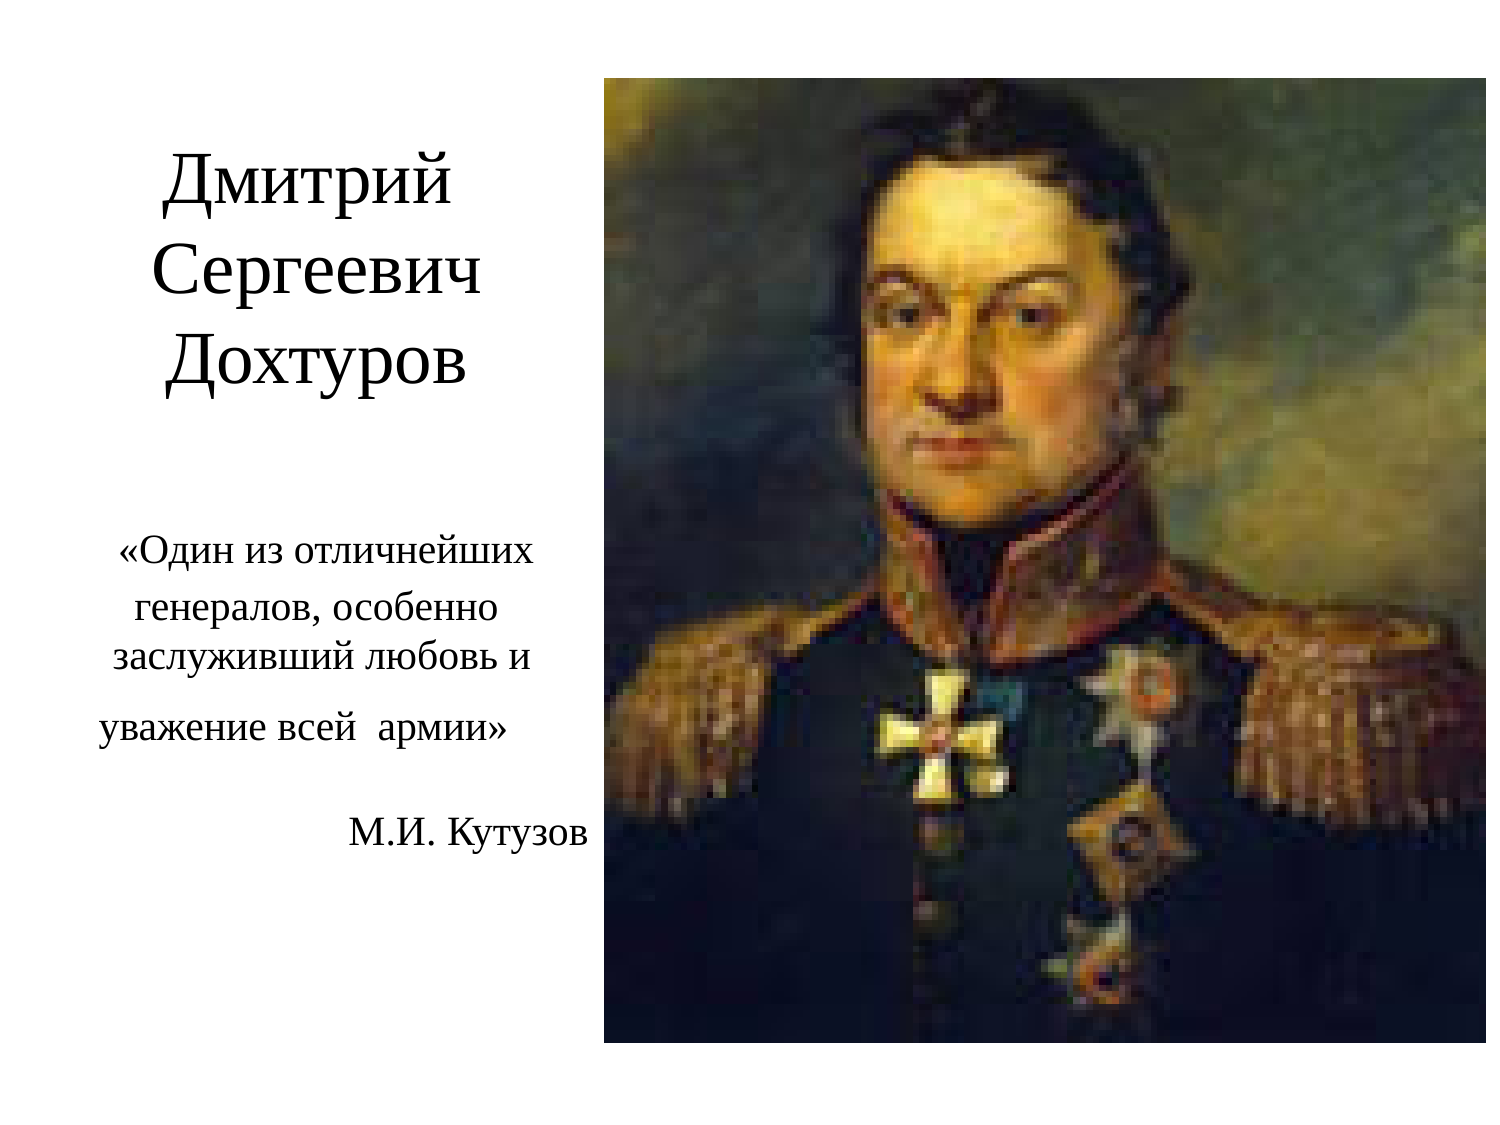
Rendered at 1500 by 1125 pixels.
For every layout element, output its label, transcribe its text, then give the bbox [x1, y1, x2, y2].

title Дмитрий Сергеевич Дохтуров «Один из отличнейших генералов, особенно заслуживший любовь и уважение всей армии» М.И. Кутузов [29, 30, 605, 1093]
picture [603, 77, 1486, 1044]
